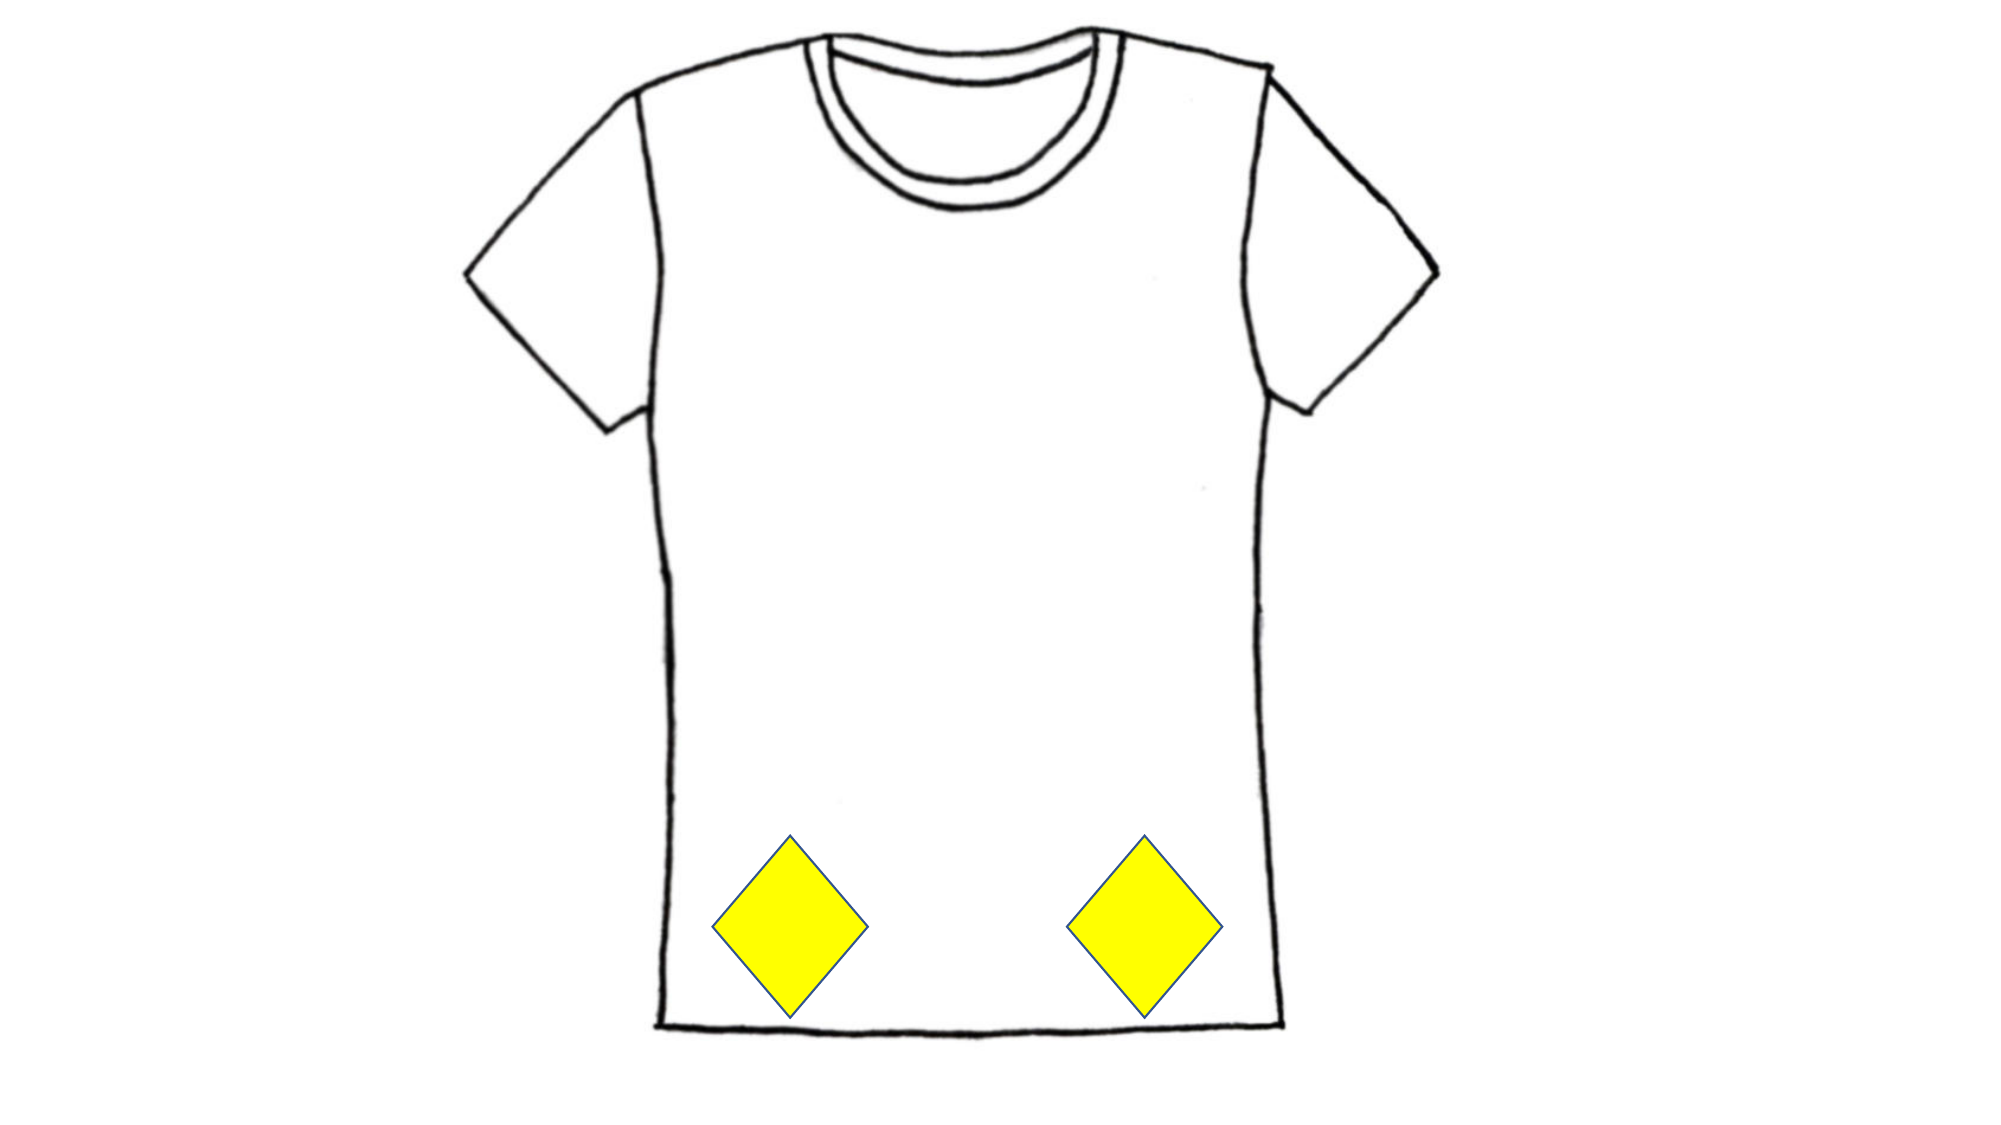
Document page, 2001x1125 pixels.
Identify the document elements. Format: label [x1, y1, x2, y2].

picture [435, 0, 1501, 1125]
